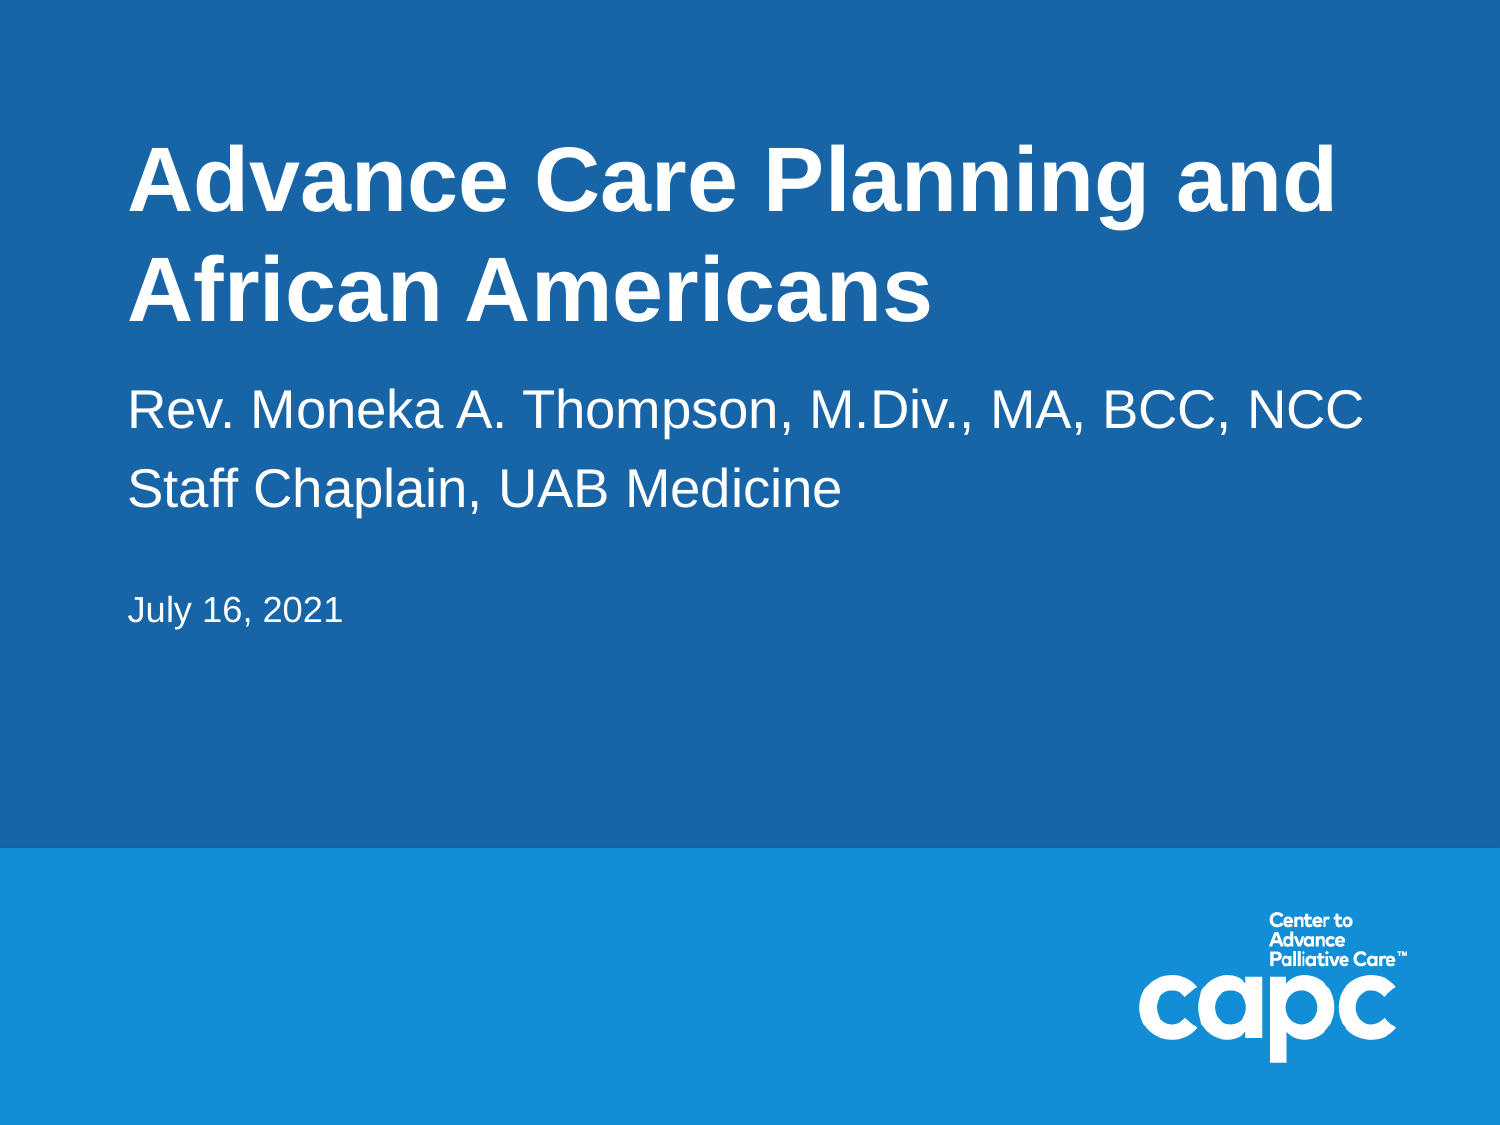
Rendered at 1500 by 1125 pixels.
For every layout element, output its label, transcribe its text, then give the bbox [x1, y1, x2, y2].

picture [1139, 912, 1407, 1063]
subtitle Rev. Moneka A. Thompson, M.Div., MA, BCC, NCC Staff Chaplain, UAB Medicine July 16, 2021 [112, 353, 1388, 642]
title Advance Care Planning and African Americans [112, 112, 1388, 353]
